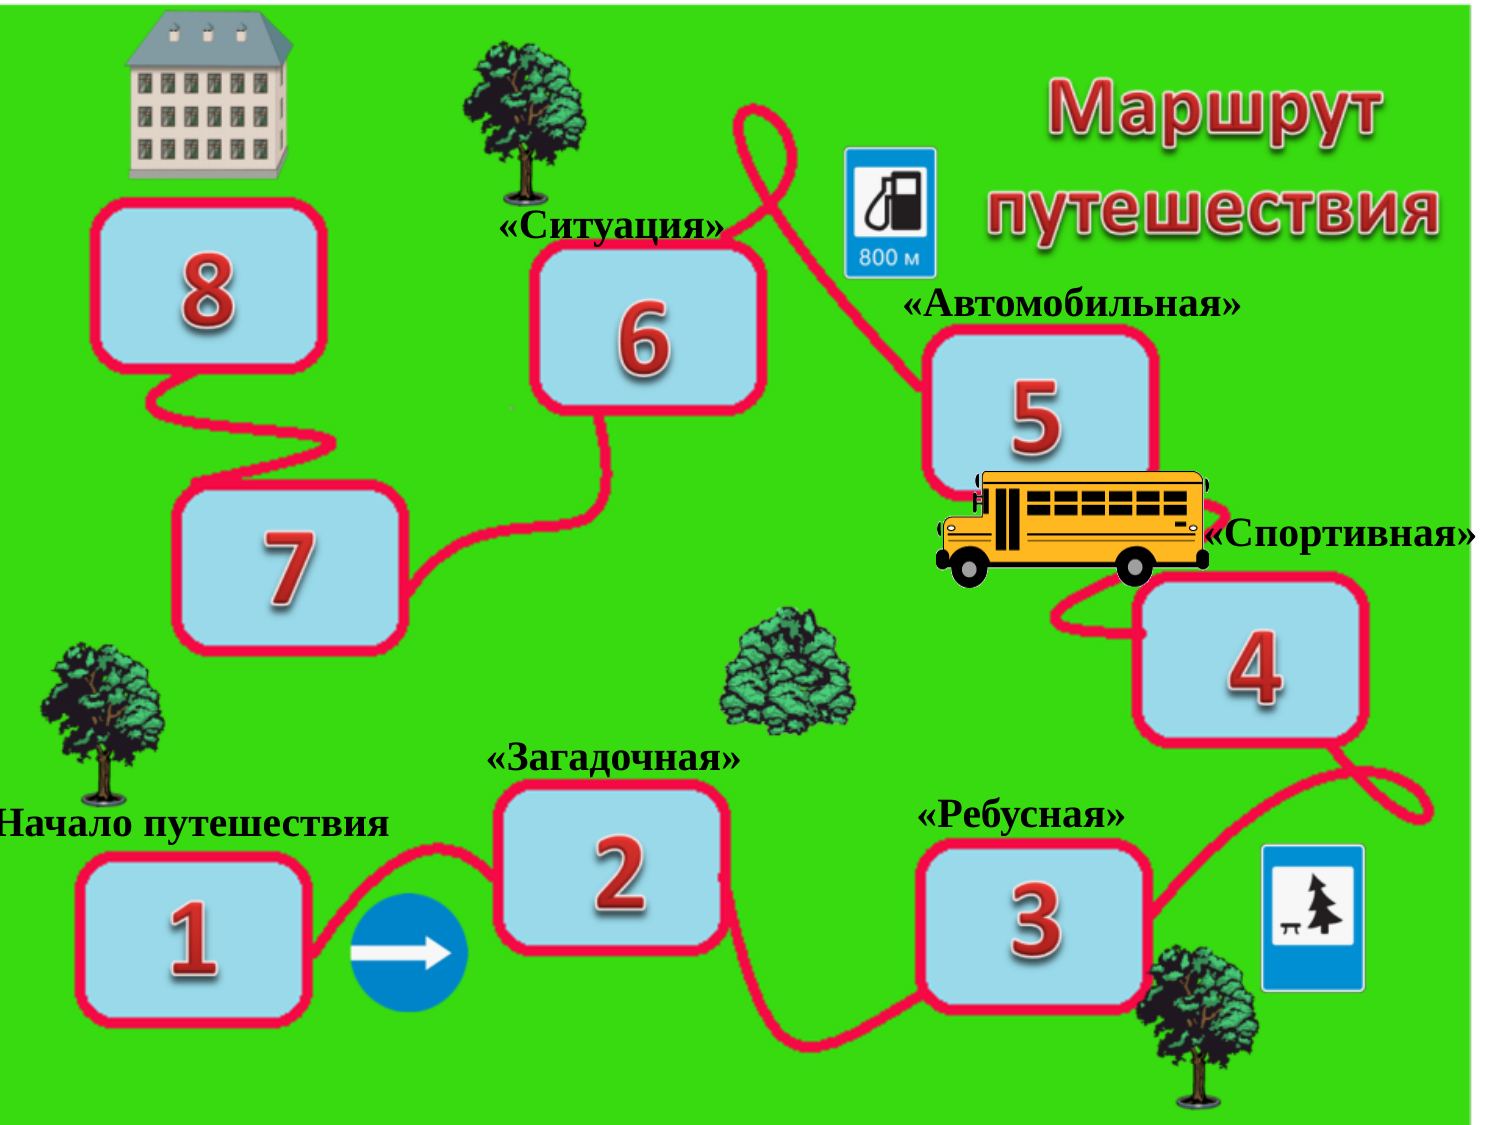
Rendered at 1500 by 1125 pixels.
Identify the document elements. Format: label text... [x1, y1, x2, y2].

picture [0, 0, 1500, 1125]
text_box «Спортивная» [1213, 496, 1500, 562]
text_box «Ситуация» [426, 189, 798, 255]
text_box «Загадочная» [454, 721, 774, 787]
text_box «Ребусная» [862, 778, 1181, 844]
text_box «Автомобильная» [887, 267, 1258, 332]
text_box Начало путешествия [0, 786, 422, 852]
